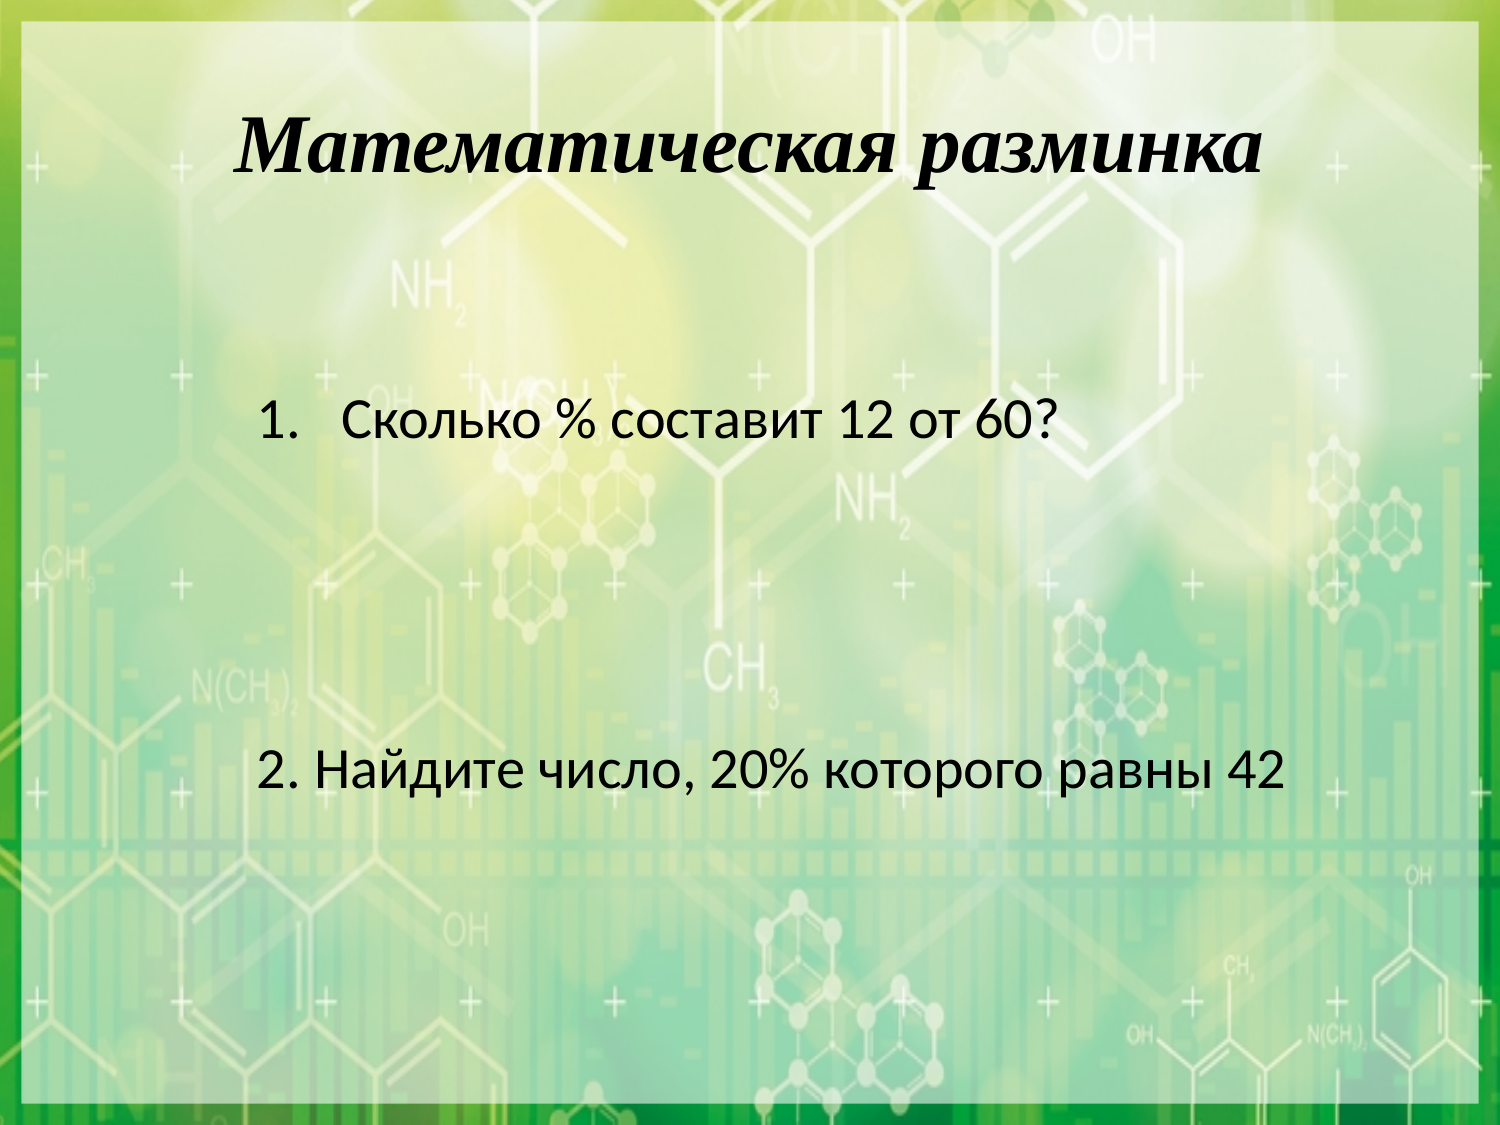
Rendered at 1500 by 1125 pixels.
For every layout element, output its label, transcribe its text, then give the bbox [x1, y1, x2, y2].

title Математическая разминка [75, 45, 1425, 233]
text_box Сколько % составит 12 от 60? 2. Найдите число, 20% которого равны 42 [242, 373, 1425, 948]
picture [0, 0, 1500, 1125]
